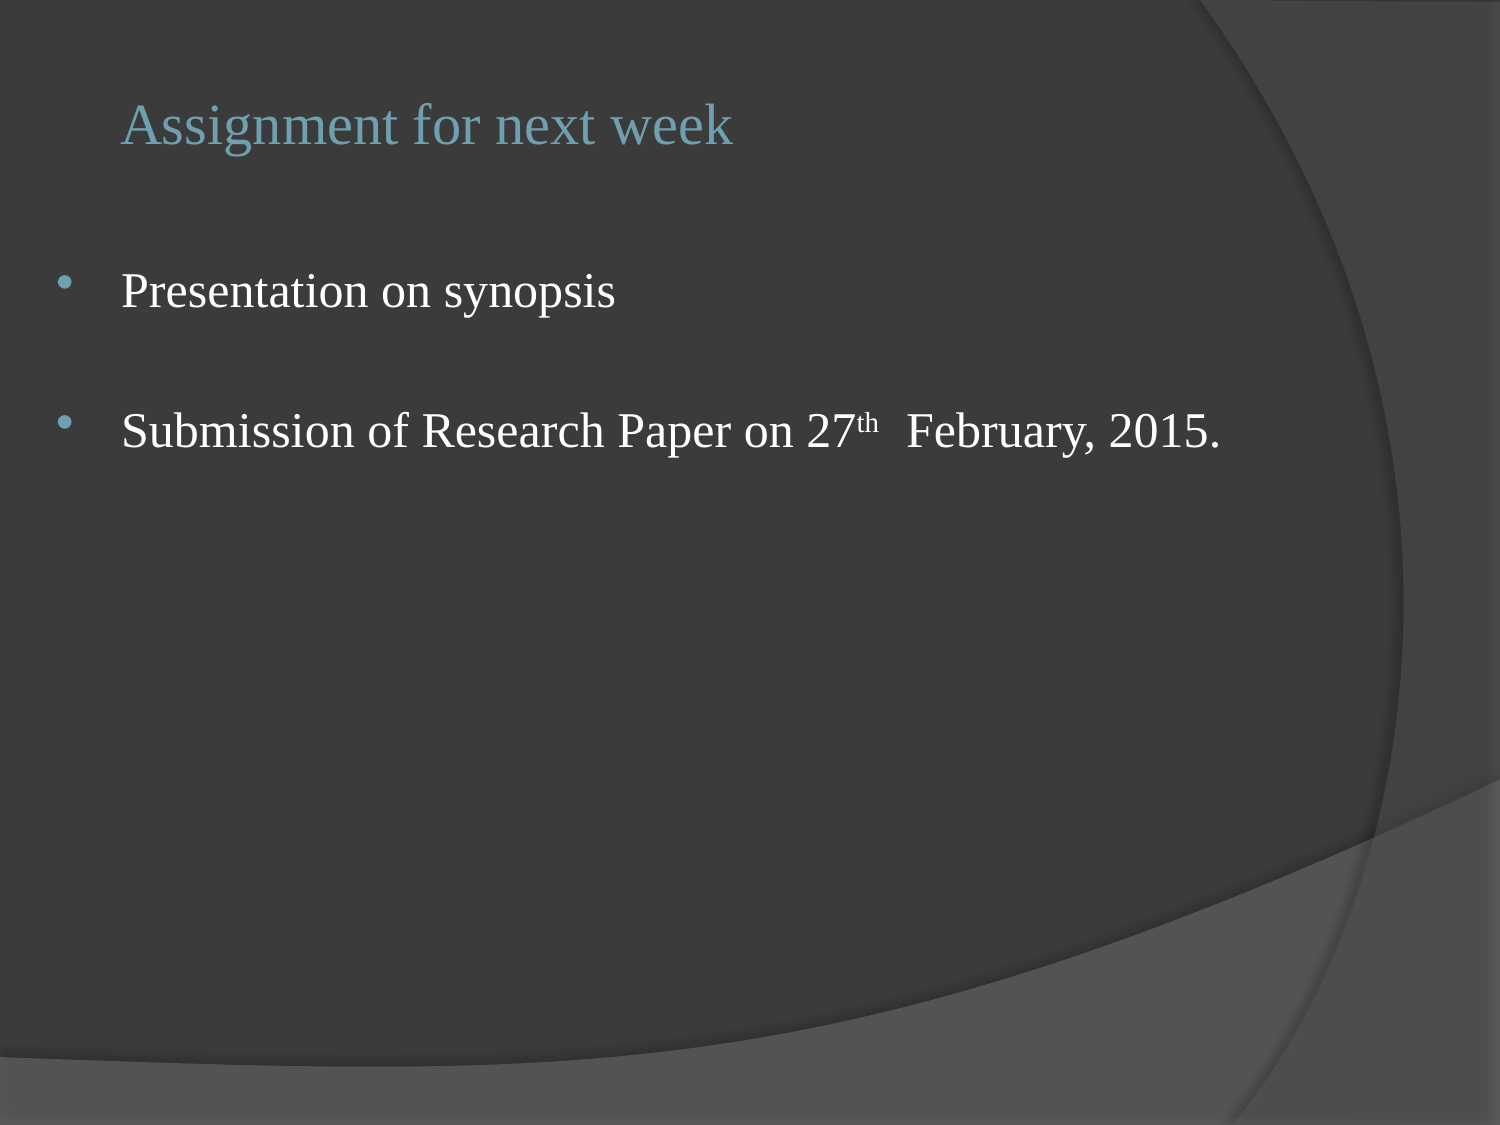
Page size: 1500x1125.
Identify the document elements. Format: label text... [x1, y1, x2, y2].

list Presentation on synopsis Submission of Research Paper on 27th February, 2015. [37, 249, 1463, 775]
title Assignment for next week [112, 54, 1338, 188]
